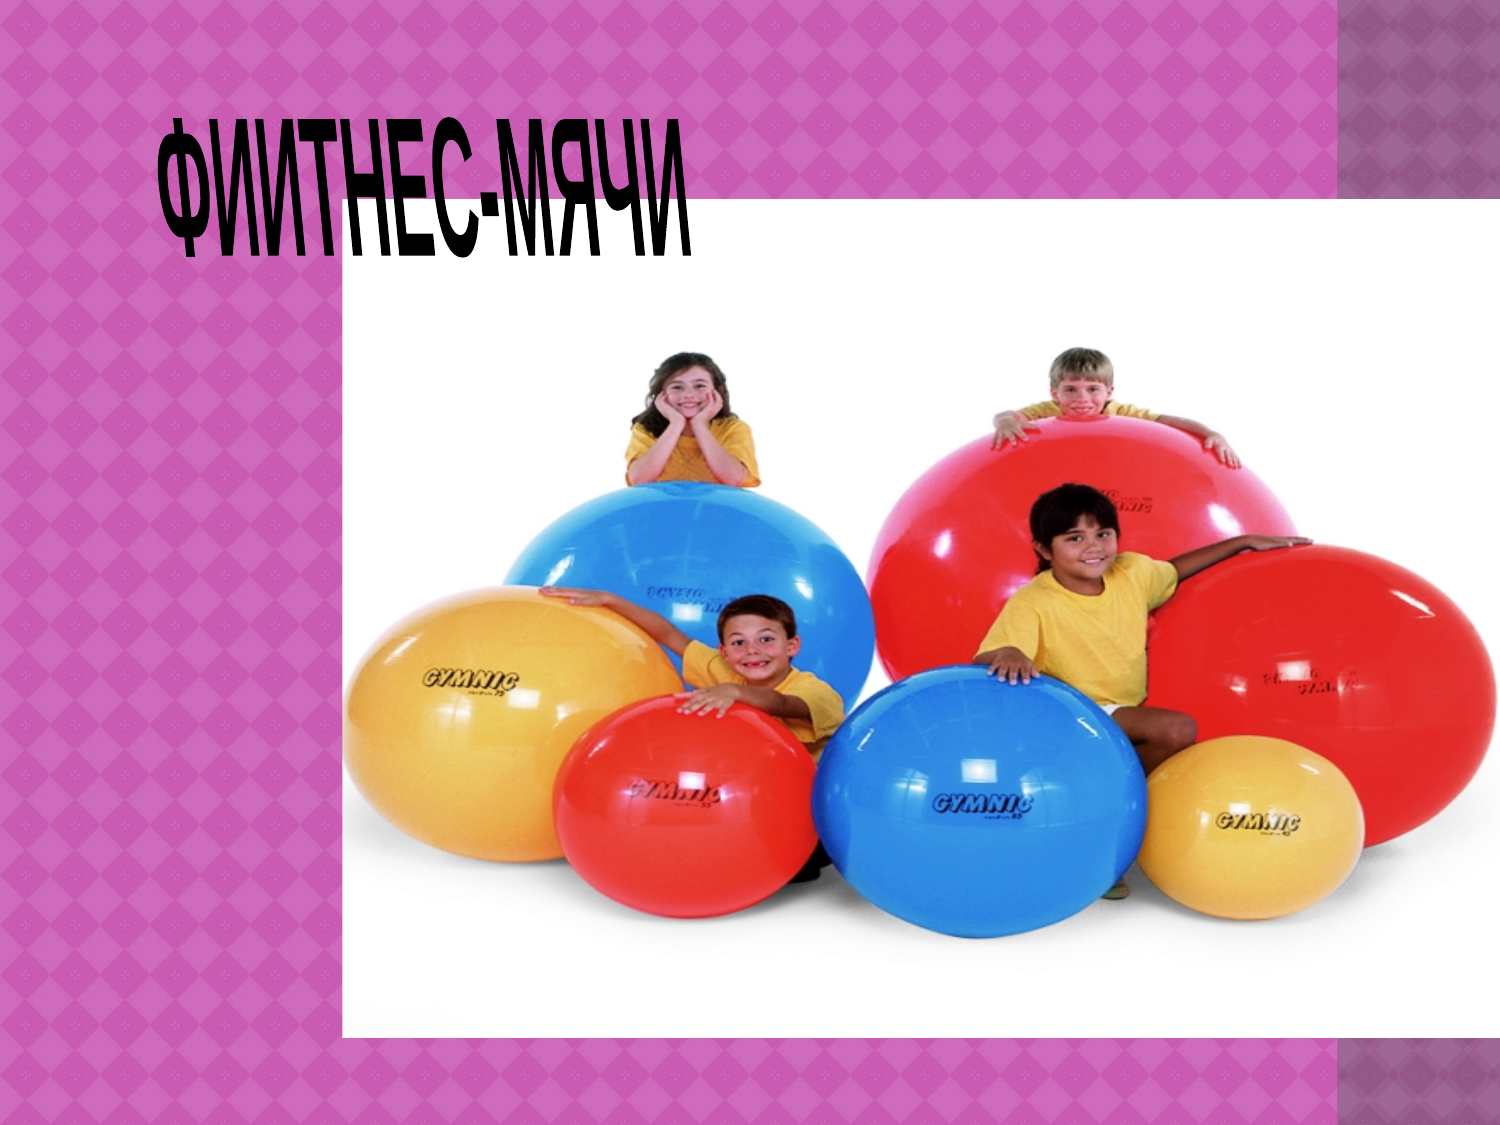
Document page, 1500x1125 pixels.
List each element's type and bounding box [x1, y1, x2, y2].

list [342, 198, 1500, 1038]
text_box [581, 116, 612, 178]
